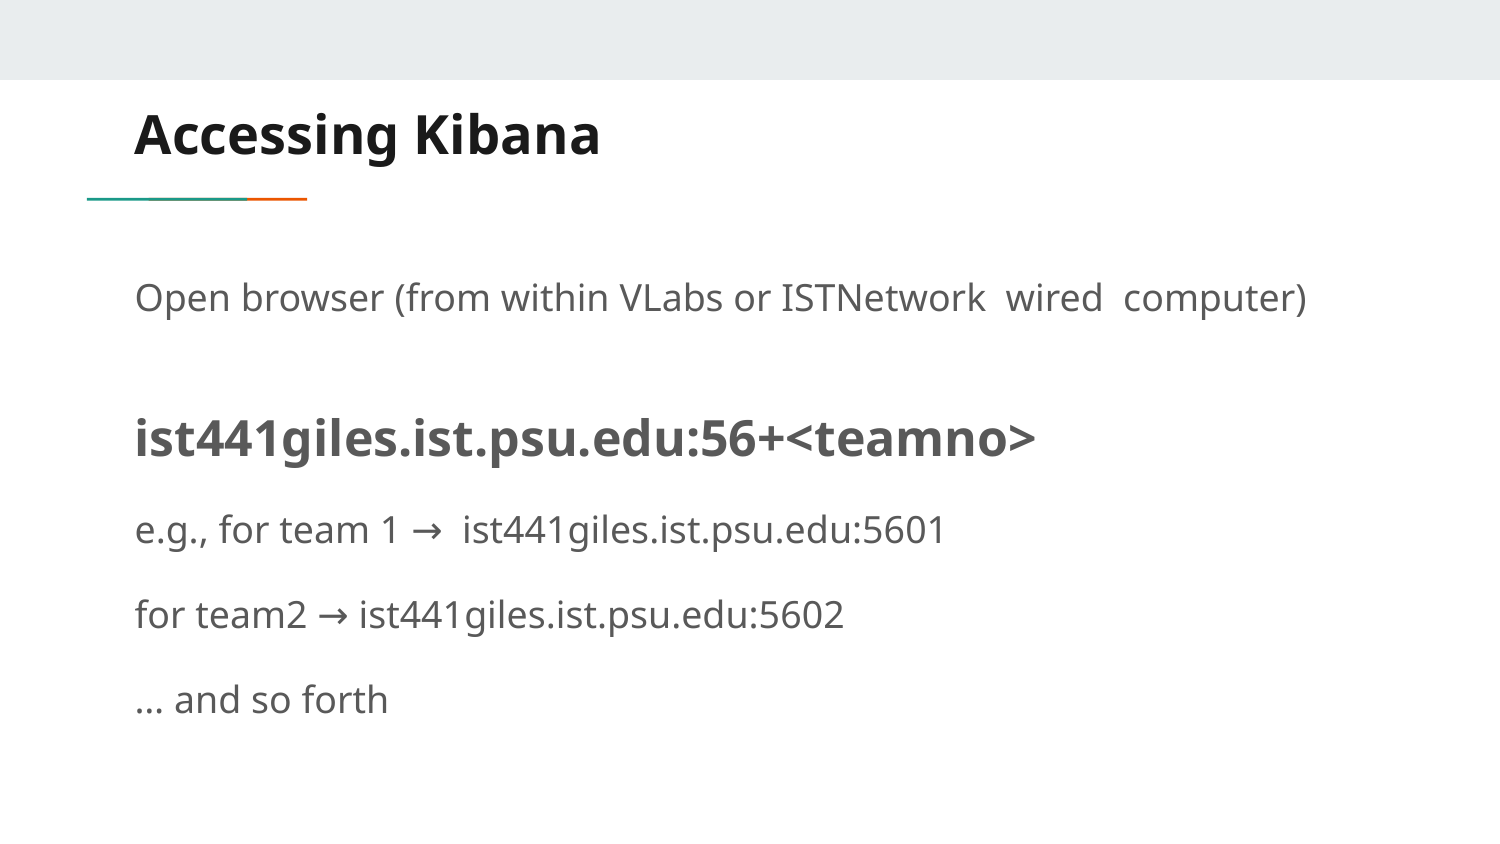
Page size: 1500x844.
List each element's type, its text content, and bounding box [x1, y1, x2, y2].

list Open browser (from within VLabs or ISTNetwork wired computer) ist441giles.ist.psu.edu:56+<teamno> e.g., for team 1 → ist441giles.ist.psu.edu:5601 for team2 → ist441giles.ist.psu.edu:5602 … and so forth [119, 252, 1381, 680]
title Accessing Kibana [119, 84, 1381, 173]
